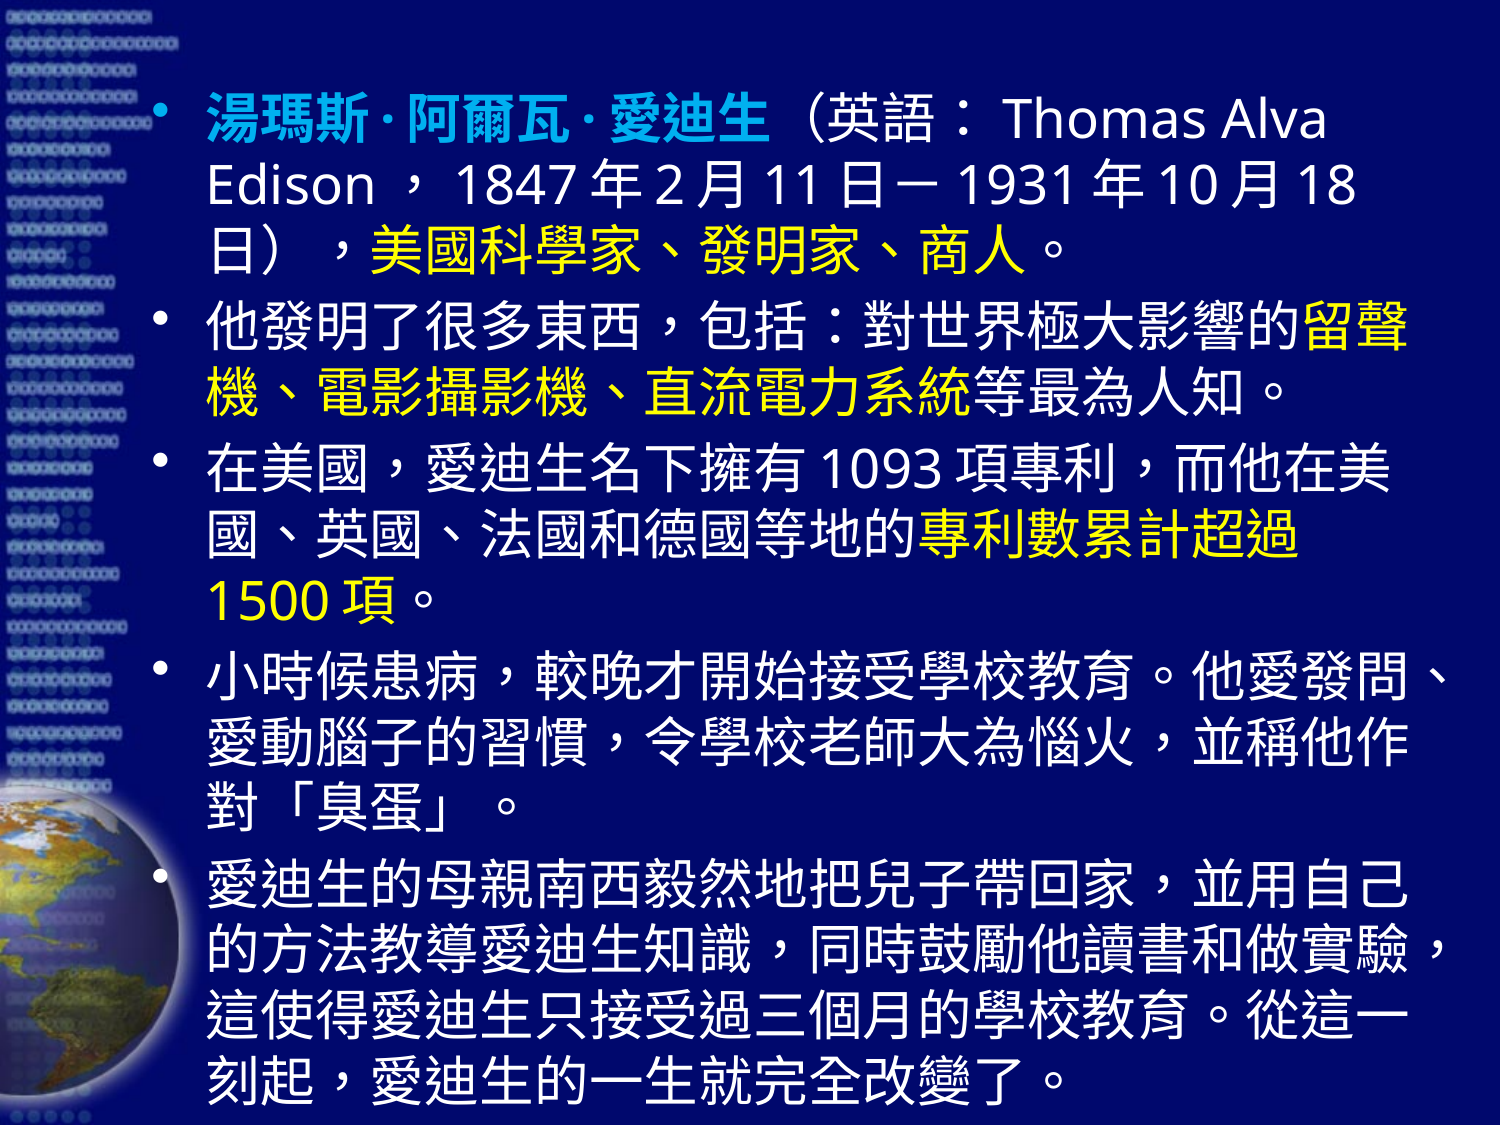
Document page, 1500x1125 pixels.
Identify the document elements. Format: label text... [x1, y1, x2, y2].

picture [0, 0, 1500, 1125]
list 湯瑪斯·阿爾瓦·愛迪生（英語：Thomas Alva Edison，1847年2月11日－1931年10月18日），美國科學家、發明家、商人。 他發明了很多東西，包括：對世界極大影響的留聲機、電影攝影機、直流電力系統等最為人知。 在美國，愛迪生名下擁有1093項專利，而他在美國、英國、法國和德國等地的專利數累計超過1500項。 小時候患病，較晚才開始接受學校教育。他愛發問、愛動腦子的習慣，令學校老師大為惱火，並稱他作對「臭蛋」。 愛迪生的母親南西毅然地把兒子帶回家，並用自己的方法教導愛迪生知識，同時鼓勵他讀書和做實驗，這使得愛迪生只接受過三個月的學校教育。從這一刻起，愛迪生的一生就完全改變了。 [136, 76, 1431, 1125]
